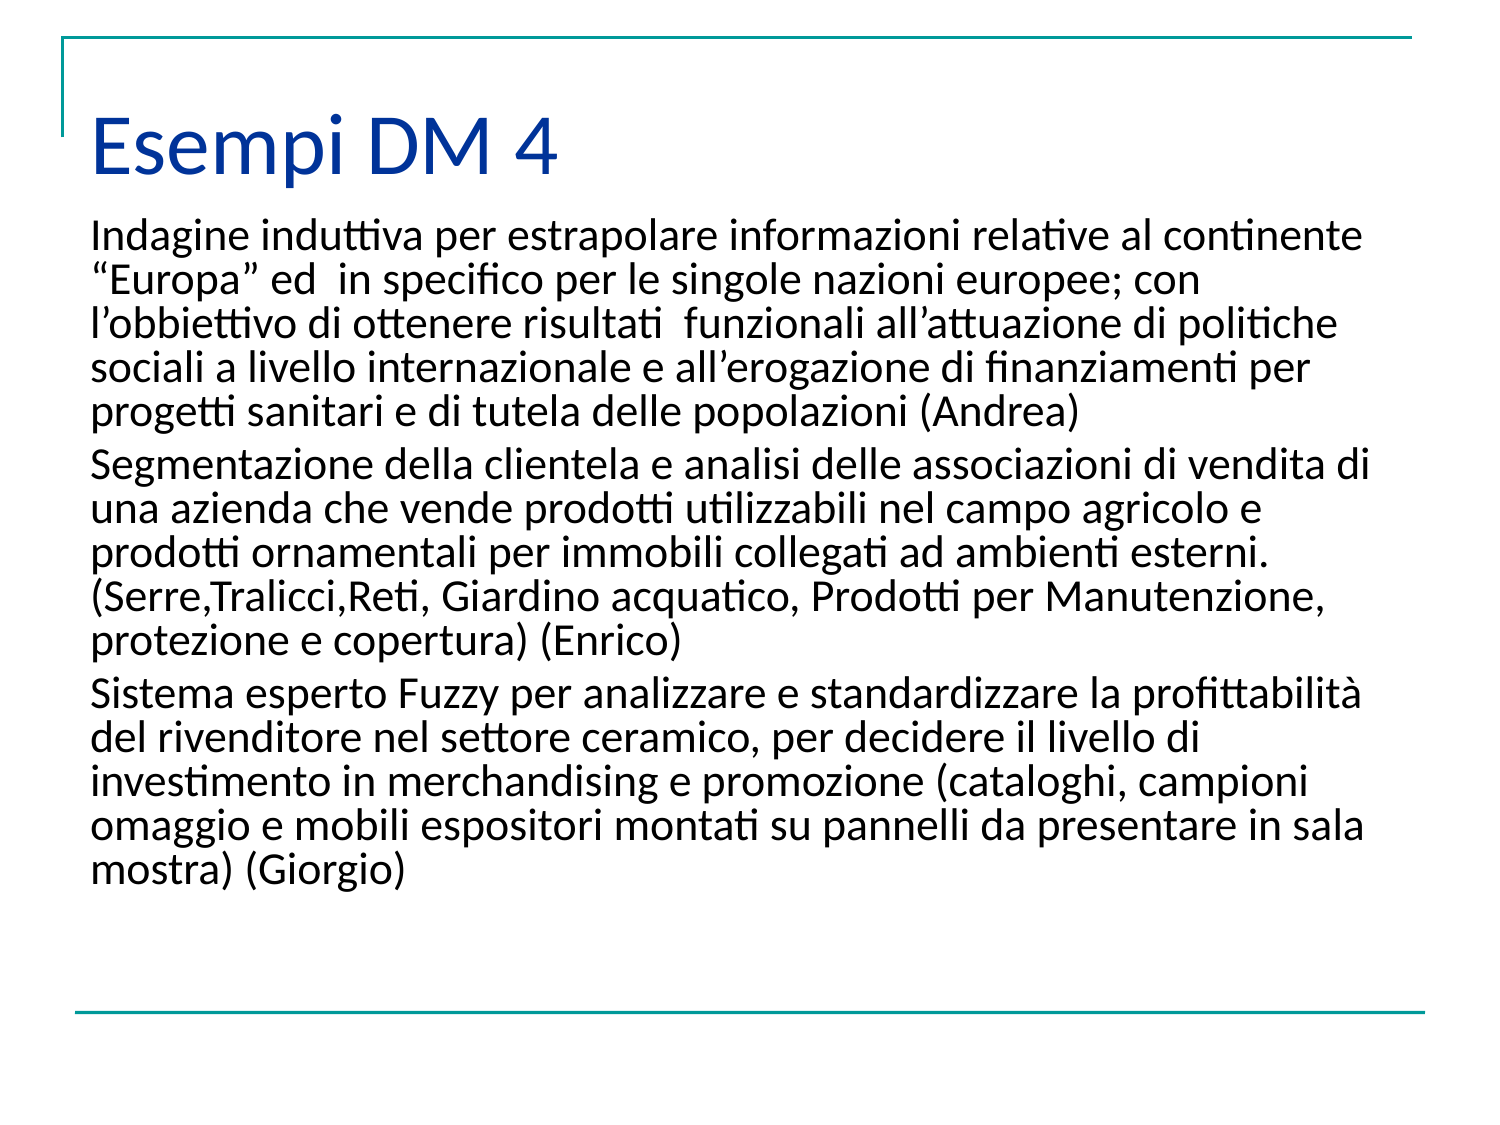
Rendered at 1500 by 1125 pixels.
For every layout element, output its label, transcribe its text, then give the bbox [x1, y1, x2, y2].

title Esempi DM 4 [75, 45, 1425, 208]
list Indagine induttiva per estrapolare informazioni relative al continente “Europa” ed in specifico per le singole nazioni europee; con l’obbiettivo di ottenere risultati funzionali all’attuazione di politiche sociali a livello internazionale e all’erogazione di finanziamenti per progetti sanitari e di tutela delle popolazioni (Andrea) Segmentazione della clientela e analisi delle associazioni di vendita di una azienda che vende prodotti utilizzabili nel campo agricolo e prodotti ornamentali per immobili collegati ad ambienti esterni. (Serre,Tralicci,Reti, Giardino acquatico, Prodotti per Manutenzione, protezione e copertura) (Enrico) Sistema esperto Fuzzy per analizzare e standardizzare la profittabilità del rivenditore nel settore ceramico, per decidere il livello di investimento in merchandising e promozione (cataloghi, campioni omaggio e mobili espositori montati su pannelli da presentare in sala mostra) (Giorgio) [75, 208, 1425, 1125]
